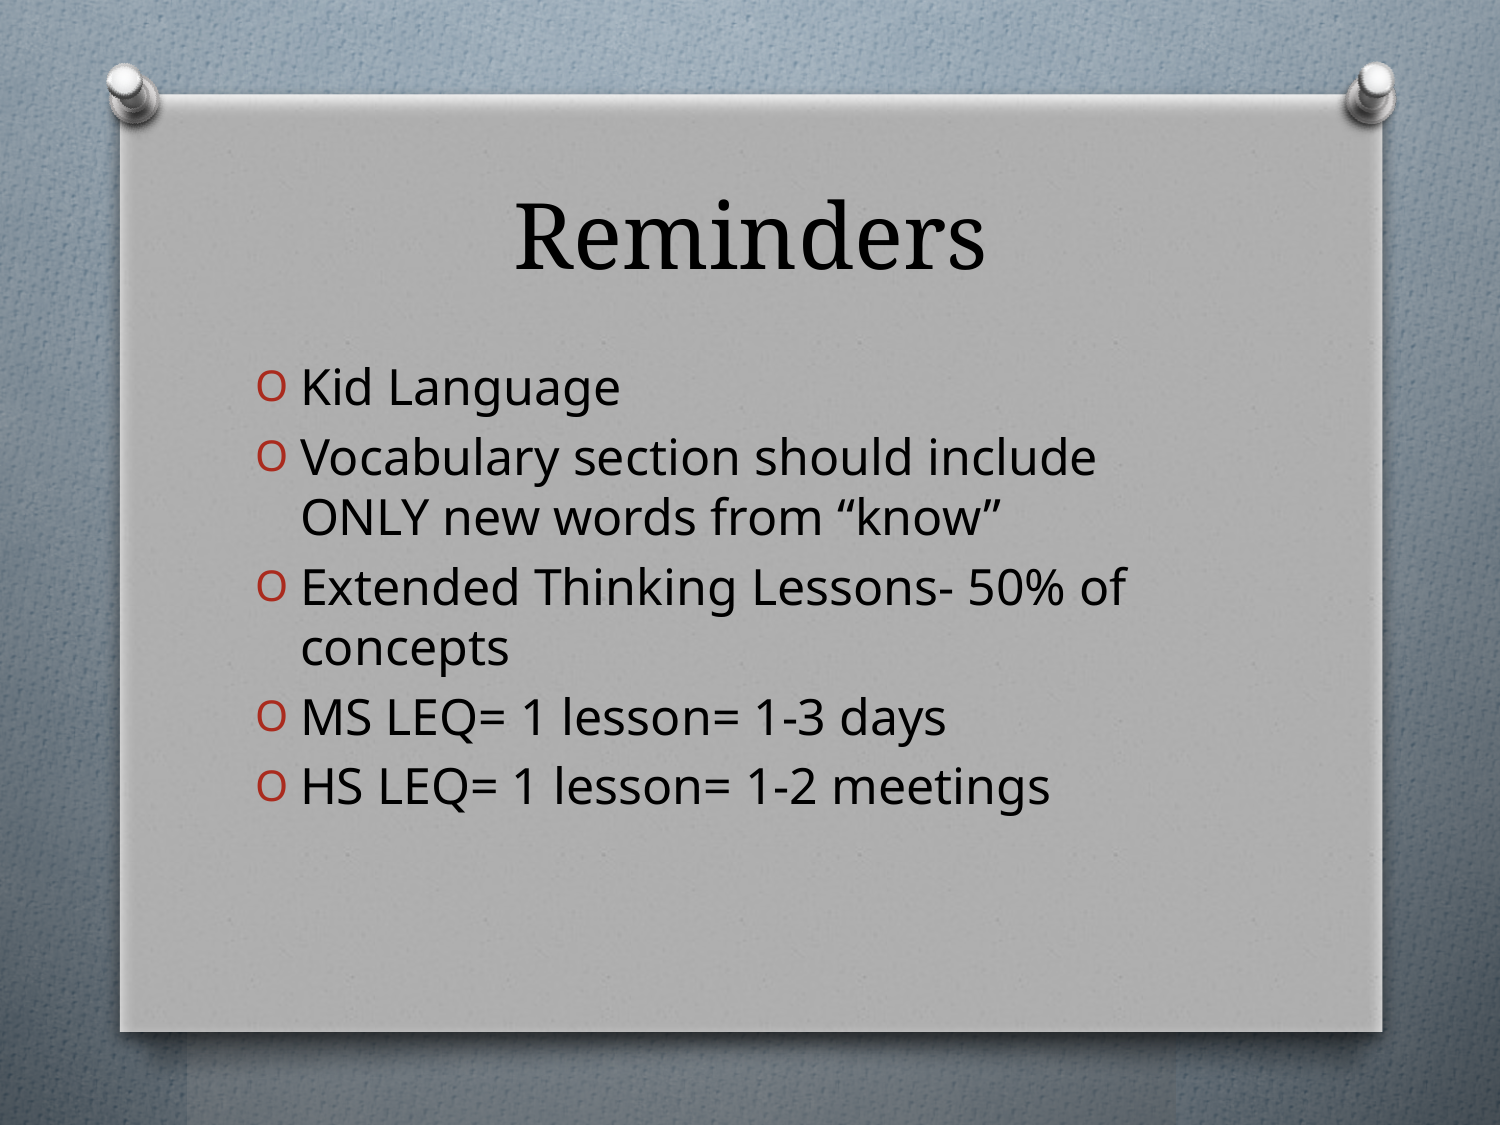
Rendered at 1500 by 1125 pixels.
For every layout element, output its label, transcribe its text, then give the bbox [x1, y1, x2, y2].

list Kid Language Vocabulary section should include ONLY new words from “know” Extended Thinking Lessons- 50% of concepts MS LEQ= 1 lesson= 1-3 days HS LEQ= 1 lesson= 1-2 meetings [240, 347, 1257, 939]
picture [1317, 35, 1439, 156]
picture [75, 29, 198, 153]
title Reminders [179, 134, 1323, 332]
